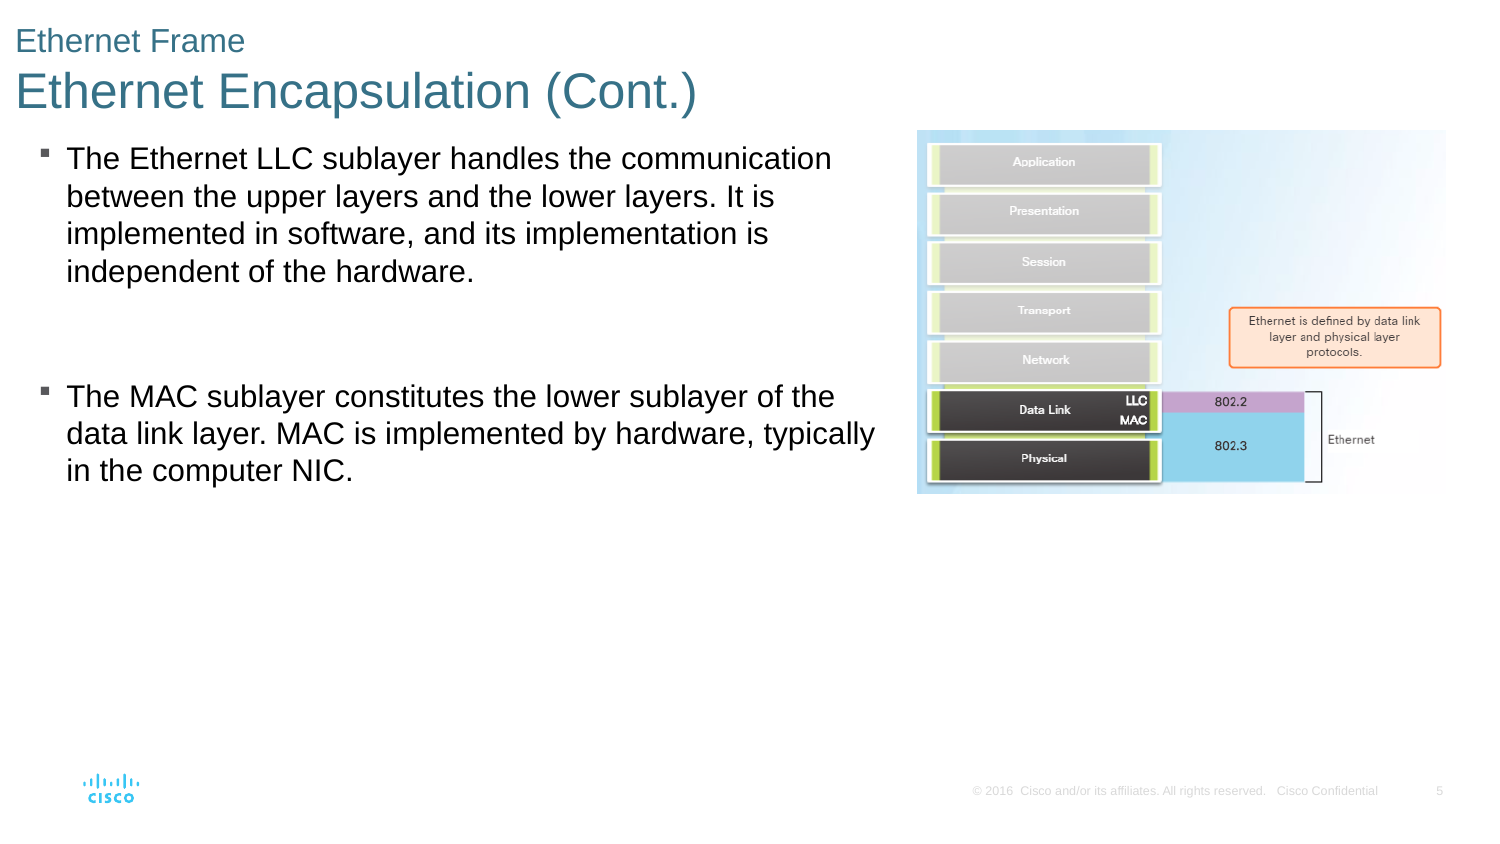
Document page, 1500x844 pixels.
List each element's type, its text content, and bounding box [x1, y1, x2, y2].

list The Ethernet LLC sublayer handles the communication between the upper layers and the lower layers. It is implemented in software, and its implementation is independent of the hardware. The MAC sublayer constitutes the lower sublayer of the data link layer. MAC is implemented by hardware, typically in the computer NIC. [23, 131, 918, 813]
picture [917, 130, 1447, 495]
title Ethernet Frame Ethernet Encapsulation (Cont.) [0, 6, 1500, 131]
